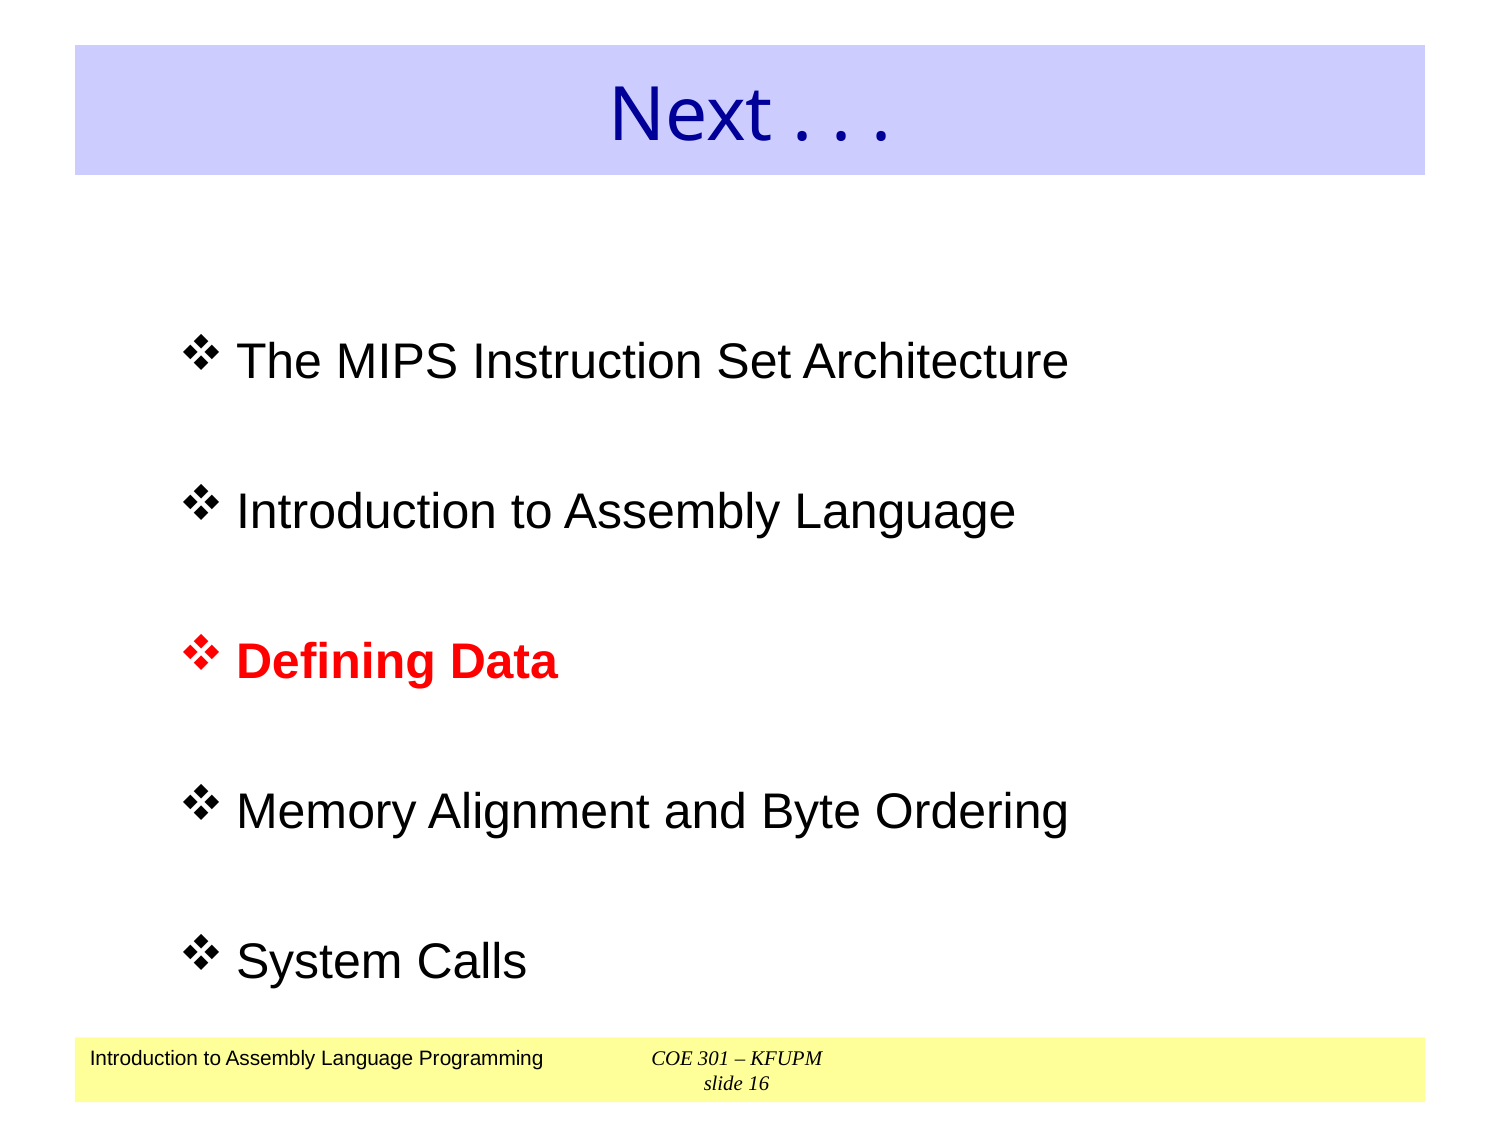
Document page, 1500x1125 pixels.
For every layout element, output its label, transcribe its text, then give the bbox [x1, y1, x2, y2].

list The MIPS Instruction Set Architecture Introduction to Assembly Language Defining Data Memory Alignment and Byte Ordering System Calls [164, 231, 1308, 982]
title Next . . . [75, 45, 1425, 175]
